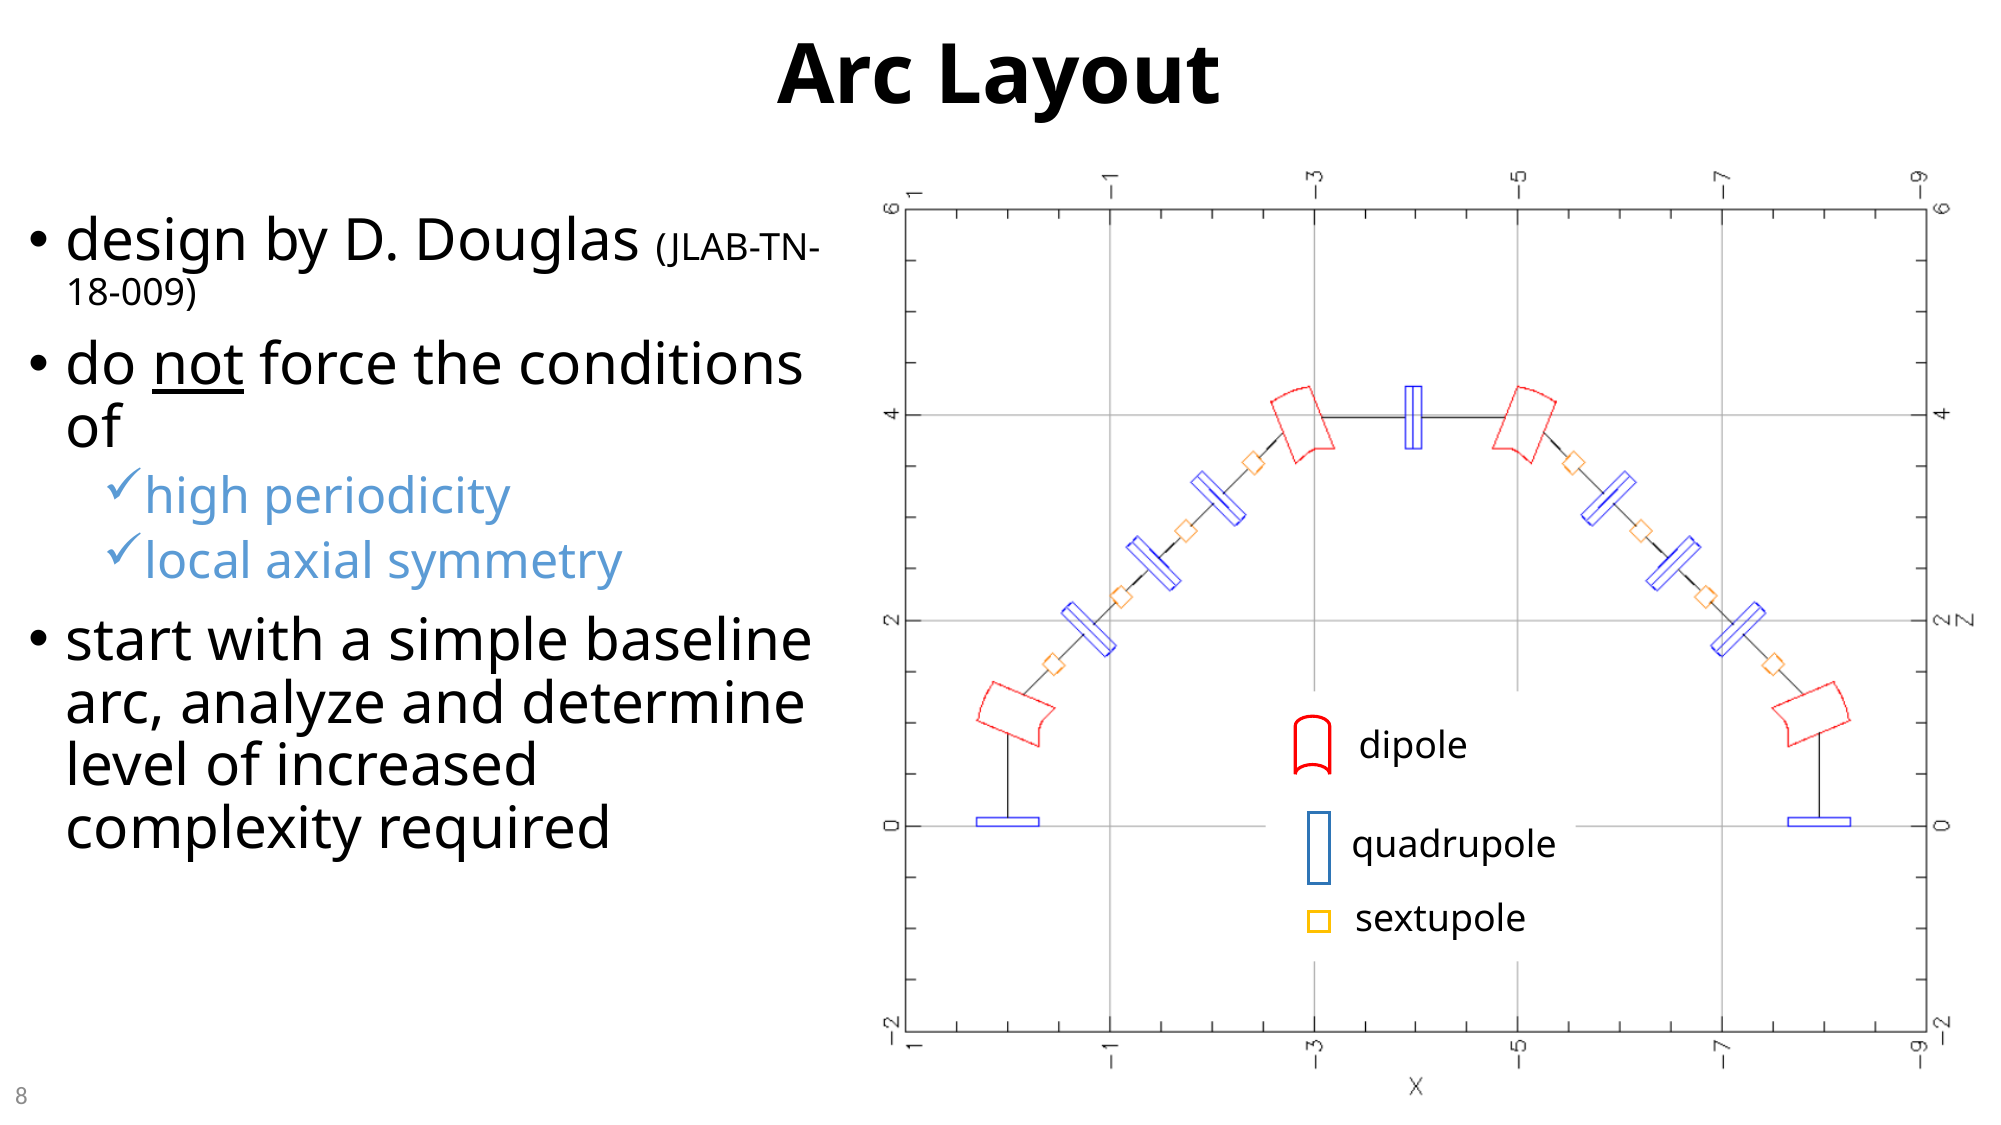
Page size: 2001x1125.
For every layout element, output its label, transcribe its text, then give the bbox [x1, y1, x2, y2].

title Arc Layout [0, 0, 2000, 154]
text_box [1265, 691, 1576, 962]
slide_number 8 [0, 1065, 116, 1125]
list design by D. Douglas (JLAB-TN-18-009) do not force the conditions of high periodicity local axial symmetry start with a simple baseline arc, analyze and determine level of increased complexity required [13, 203, 845, 993]
picture [864, 66, 1999, 1125]
